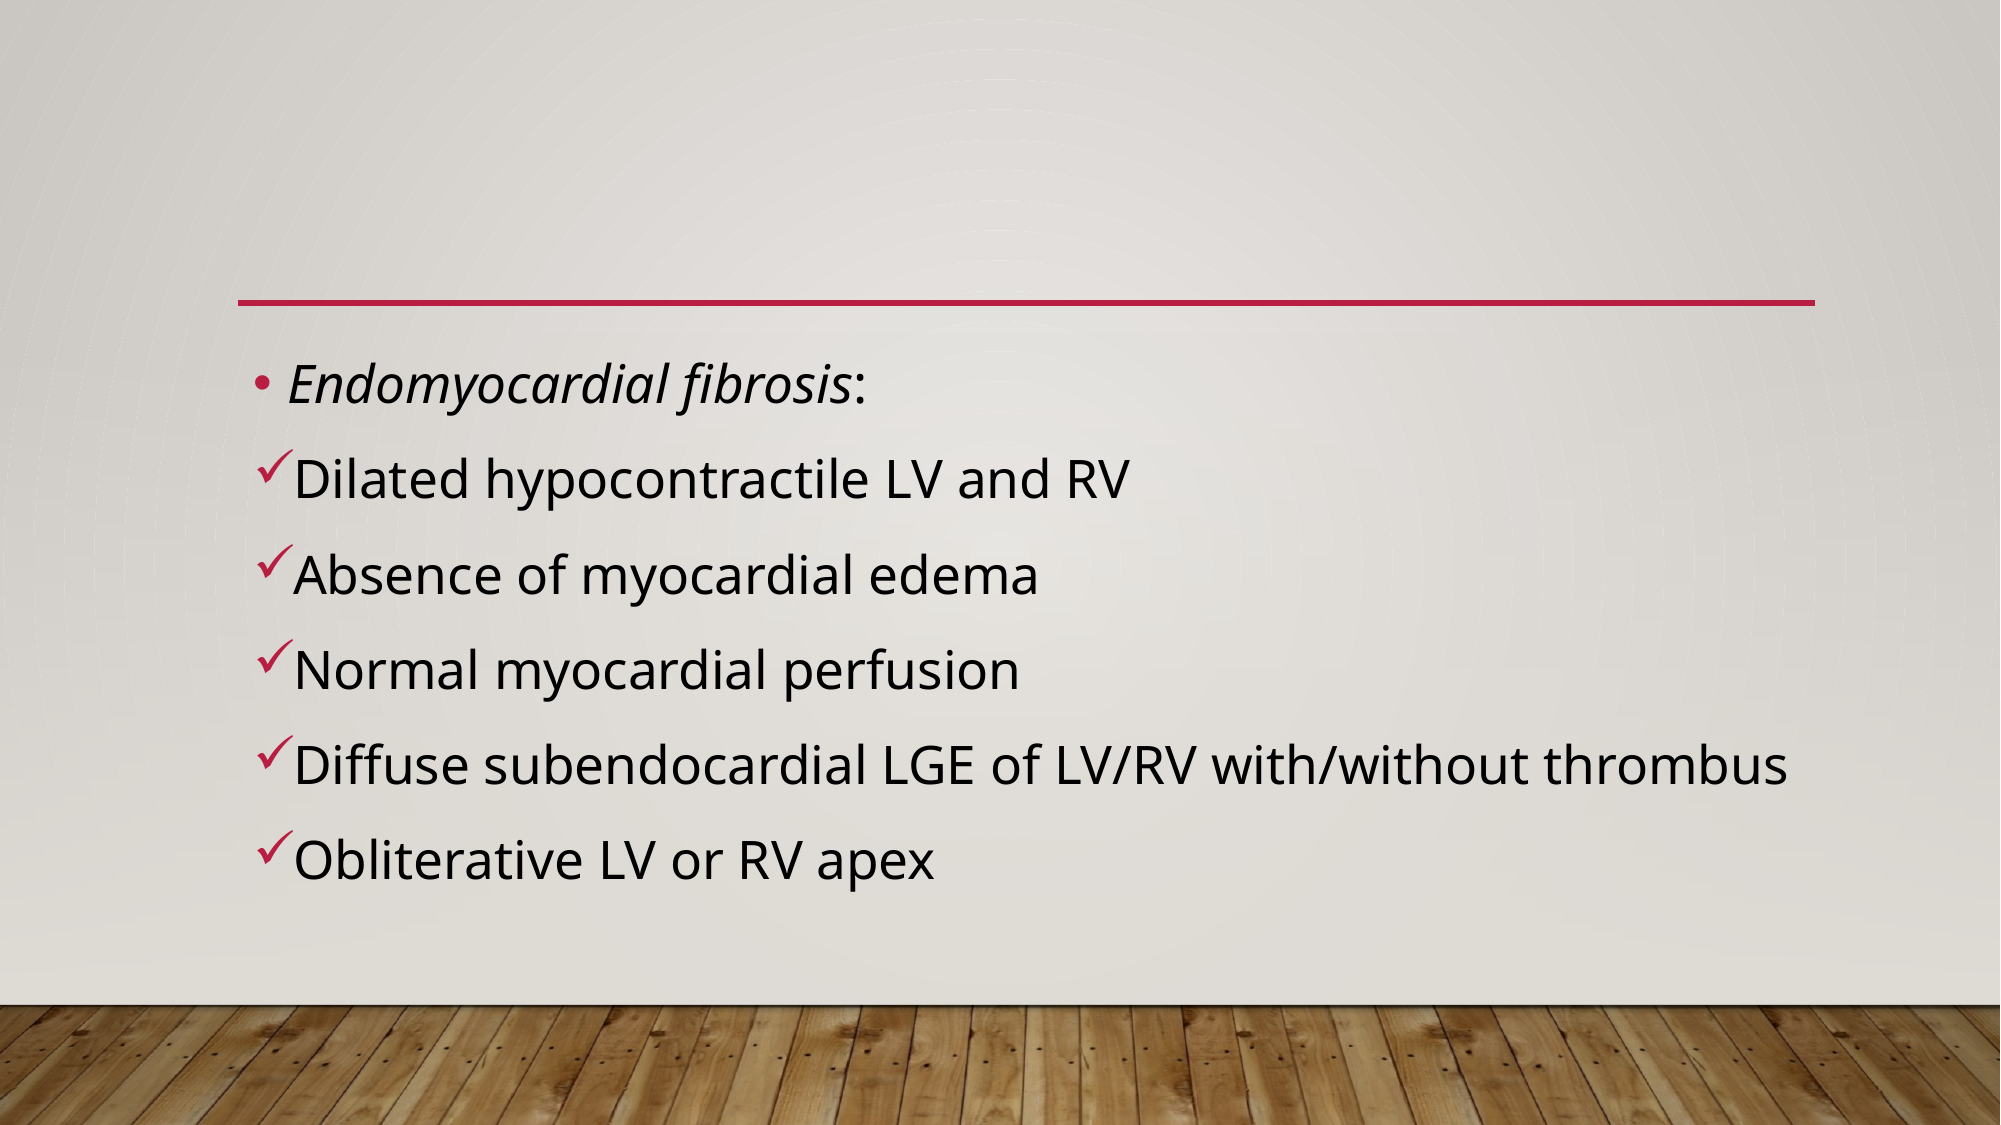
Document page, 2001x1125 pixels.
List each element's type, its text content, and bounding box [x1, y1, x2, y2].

picture [0, 1005, 2000, 1125]
list Endomyocardial fibrosis: Dilated hypocontractile LV and RV Absence of myocardial edema Normal myocardial perfusion Diffuse subendocardial LGE of LV/RV with/without thrombus Obliterative LV or RV apex [238, 330, 1814, 968]
